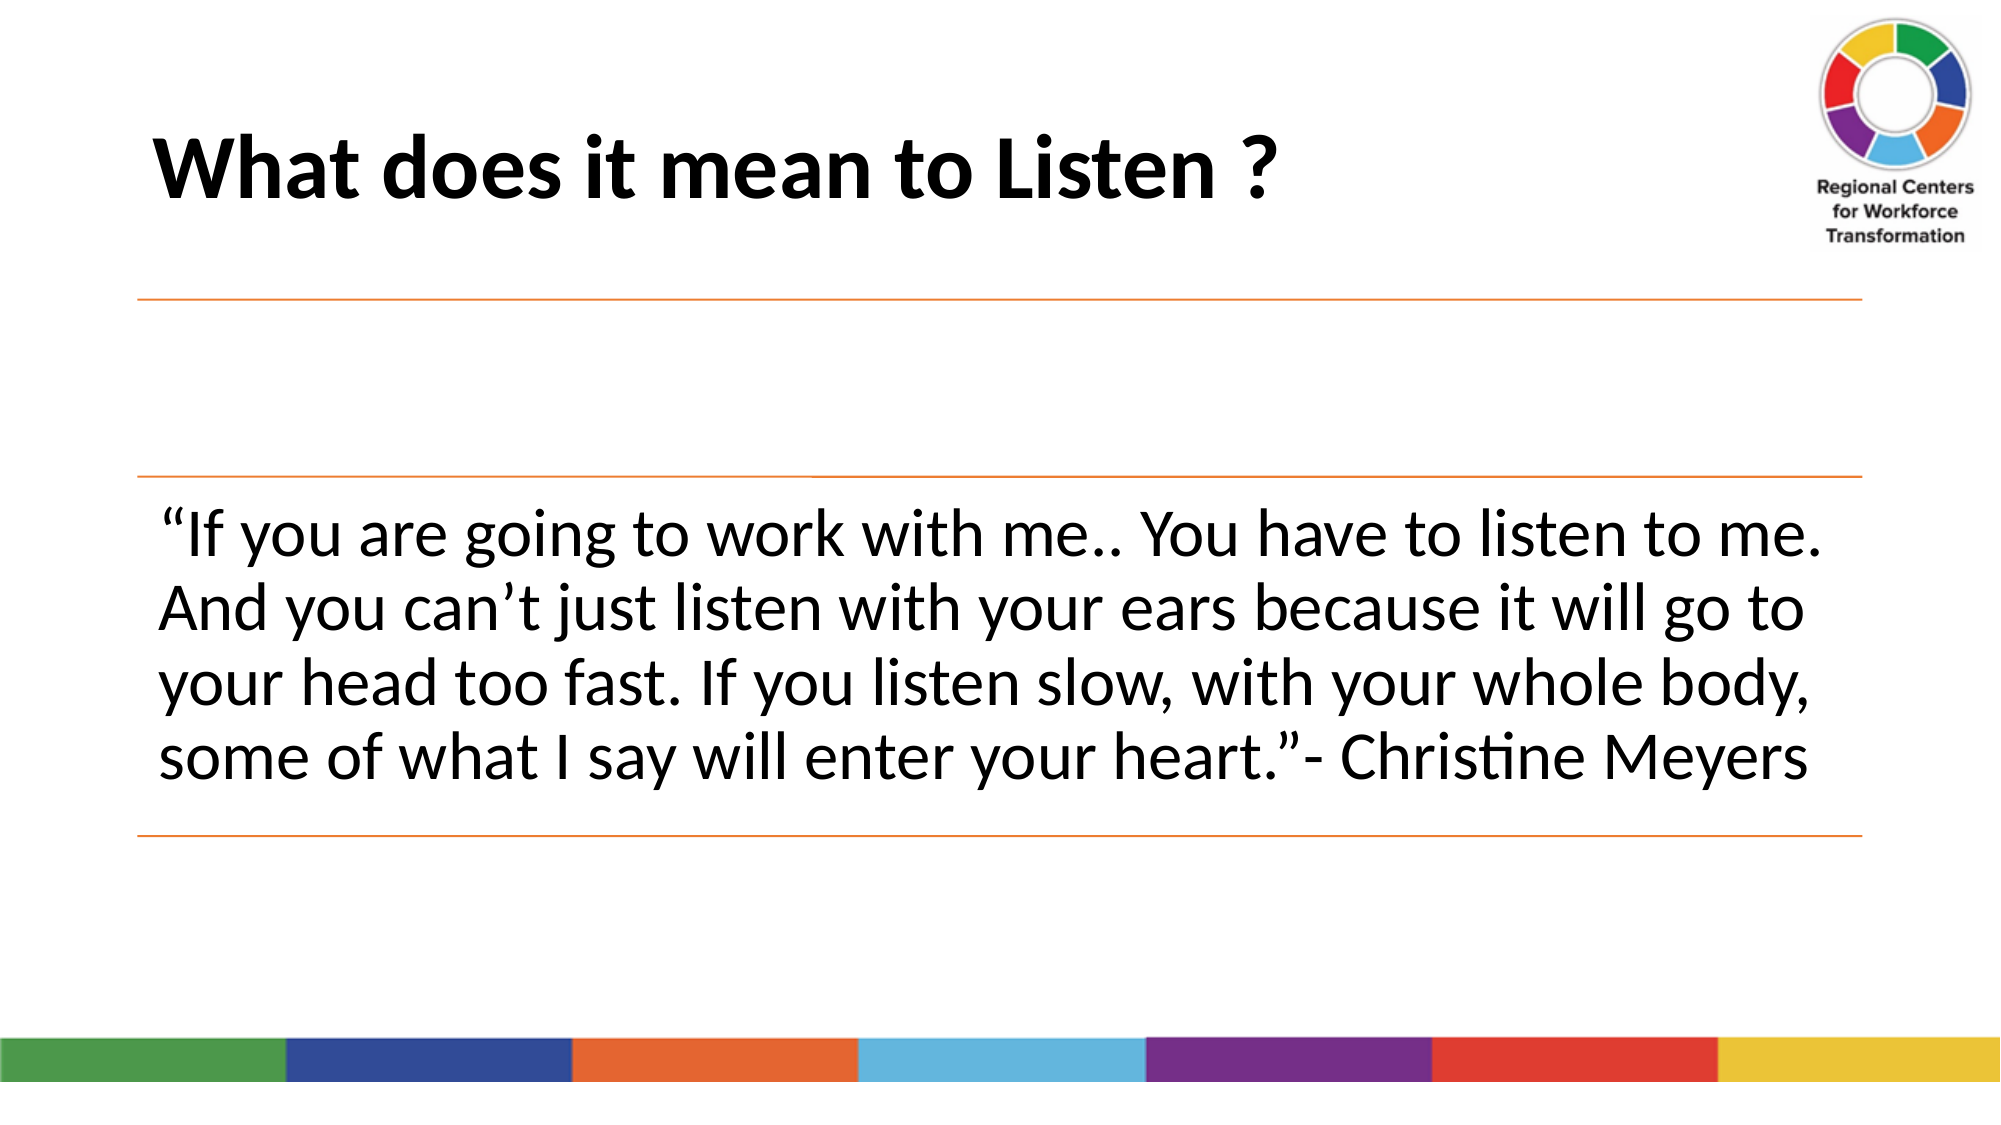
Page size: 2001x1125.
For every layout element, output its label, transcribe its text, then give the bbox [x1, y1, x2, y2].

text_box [137, 299, 1863, 1014]
picture [0, 1035, 2000, 1082]
title What does it mean to Listen ? [137, 59, 1863, 278]
picture [1810, 14, 1982, 254]
